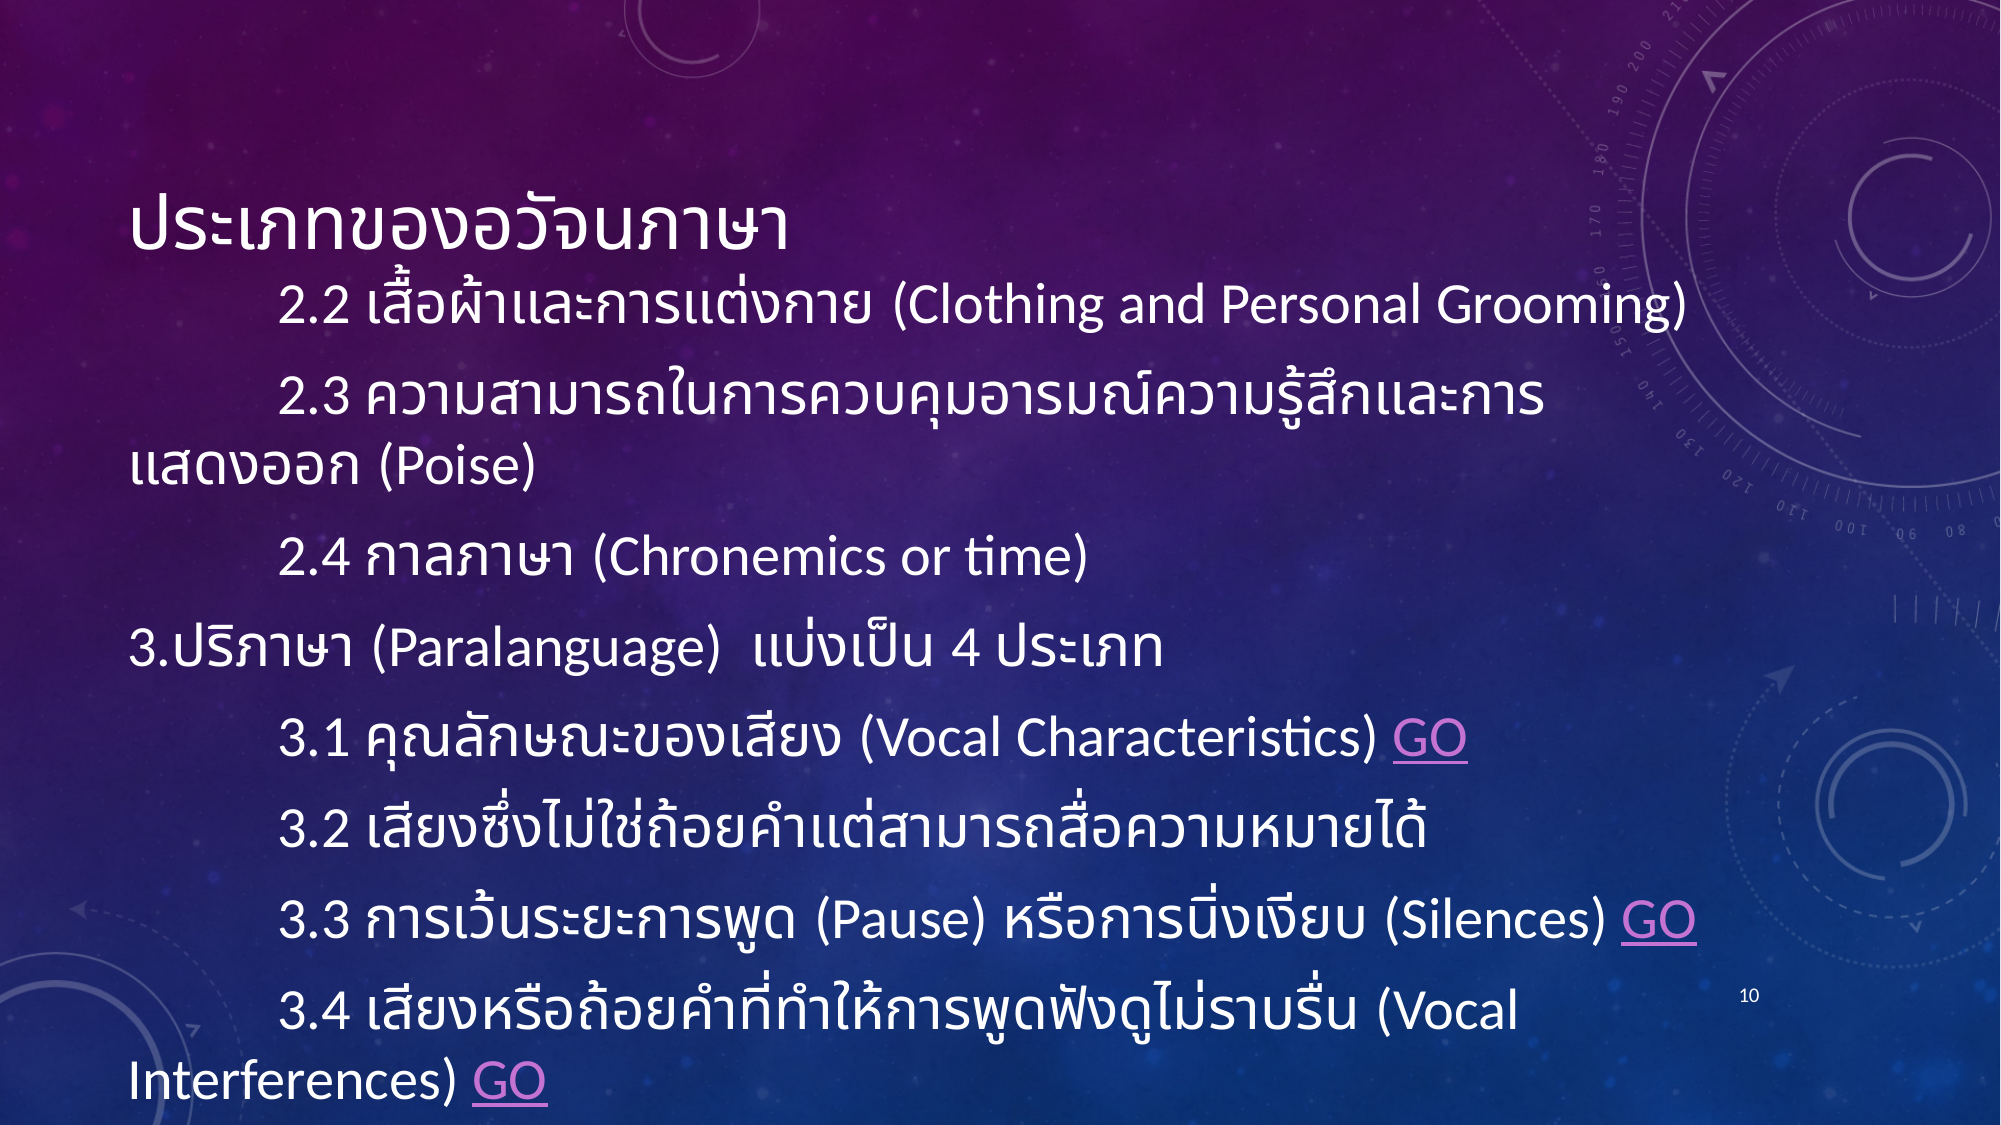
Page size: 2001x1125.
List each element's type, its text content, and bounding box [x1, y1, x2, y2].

slide_number 10 [1684, 963, 1775, 1025]
picture [0, 0, 2001, 1125]
title ประเภทของอวัจนภาษา [112, 99, 1775, 339]
list 2.2 เสื้อผ้าและการแต่งกาย (Clothing and Personal Grooming) 2.3 ความสามารถในการควบคุมอารมณ์ความรู้สึกและการแสดงออก (Poise) 2.4 กาลภาษา (Chronemics or time) 3.ปริภาษา (Paralanguage) แบ่งเป็น 4 ประเภท 3.1 คุณลักษณะของเสียง (Vocal Characteristics) GO 3.2 เสียงซึ่งไม่ใช่ถ้อยคำแต่สามารถสื่อความหมายได้ 3.3 การเว้นระยะการพูด (Pause) หรือการนิ่งเงียบ (Silences) GO 3.4 เสียงหรือถ้อยคำที่ทำให้การพูดฟังดูไม่ราบรื่น (Vocal Interferences) GO [112, 351, 1775, 1025]
